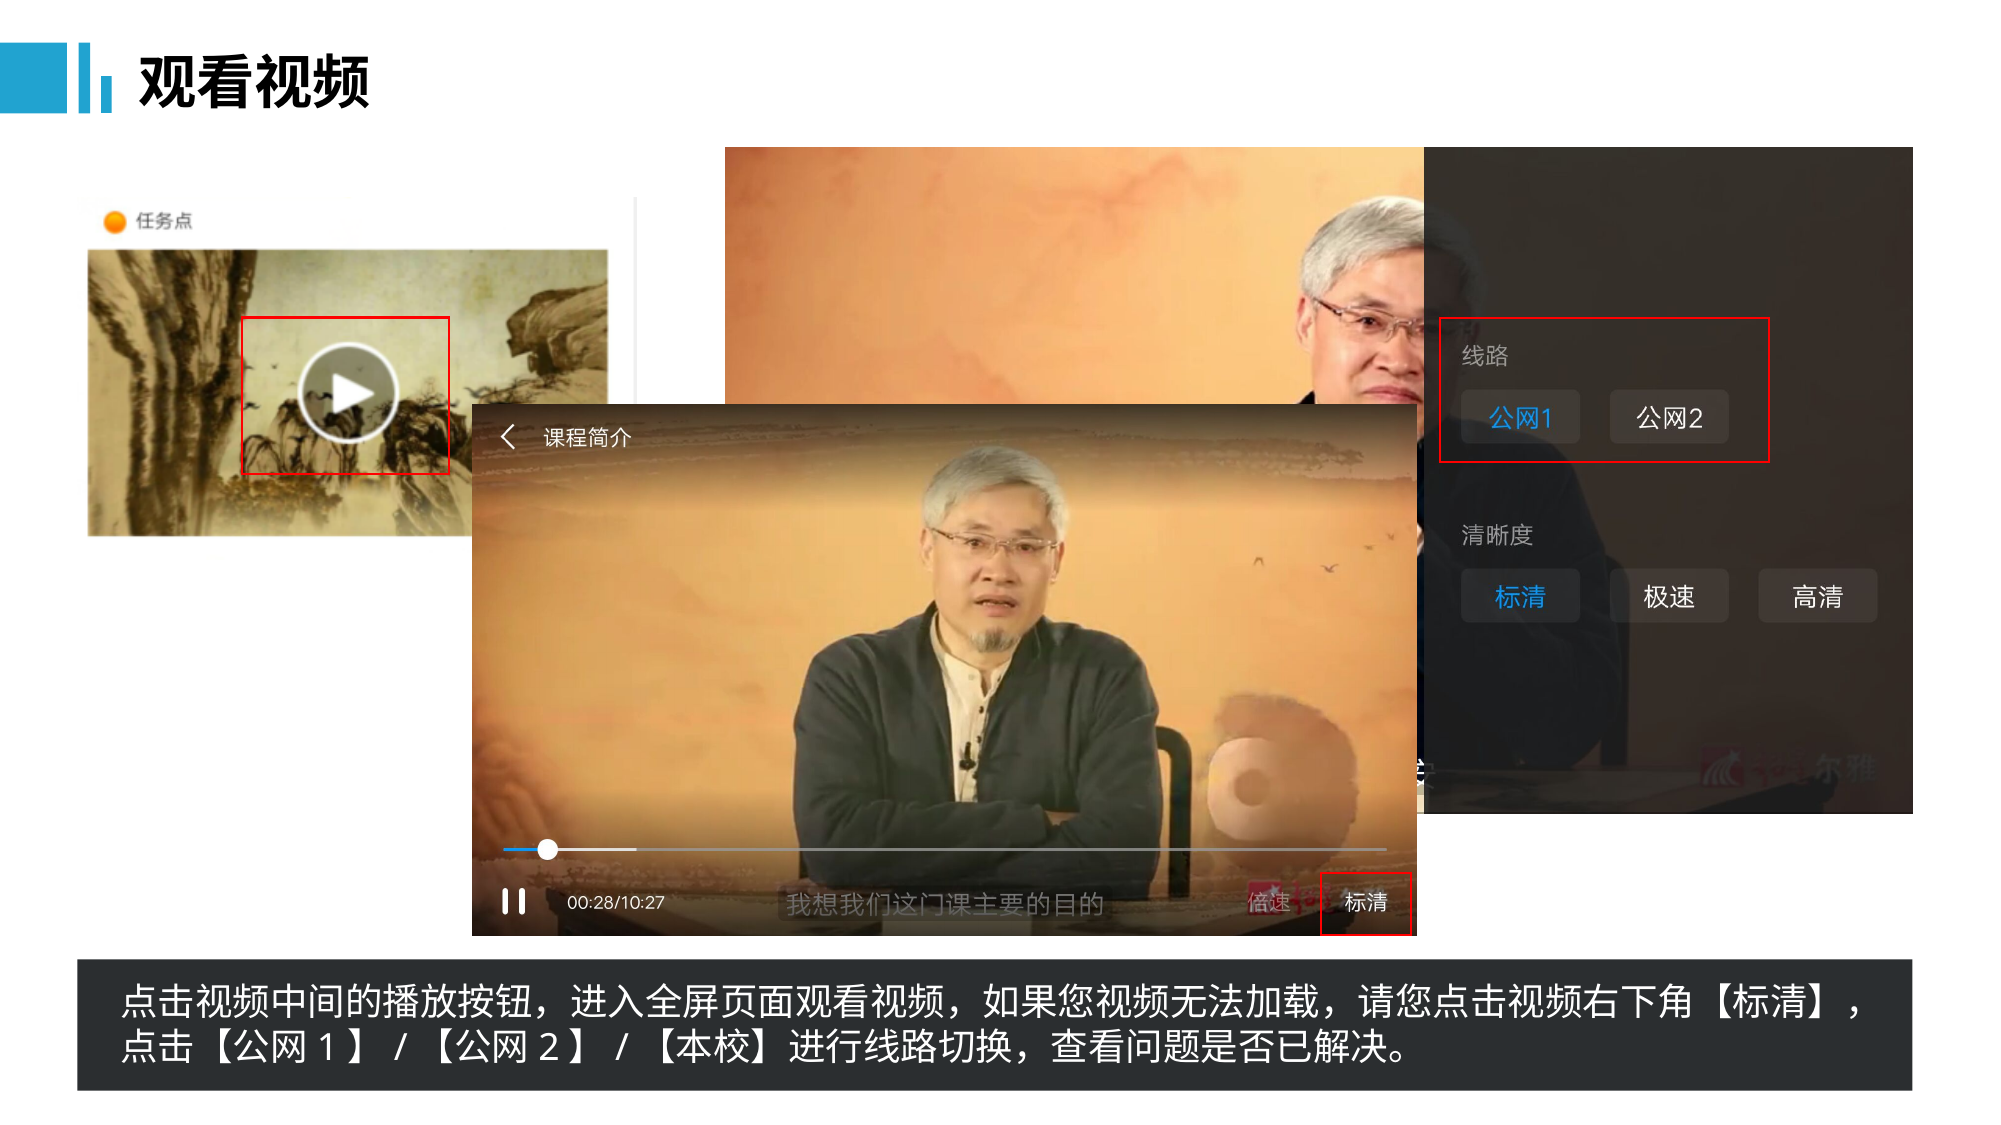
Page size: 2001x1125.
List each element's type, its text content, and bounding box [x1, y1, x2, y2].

text_box [78, 42, 91, 114]
picture [77, 147, 1913, 936]
text_box [76, 958, 1913, 1092]
text_box [100, 75, 113, 114]
text_box 观看视频 [123, 38, 473, 124]
text_box [0, 42, 68, 114]
text_box 点击视频中间的播放按钮，进入全屏页面观看视频，如果您视频无法加载，请您点击视频右下角【标清】，点击【公网1】/【公网2】/【本校】进行线路切换，查看问题是否已解决。 [105, 970, 1899, 1076]
